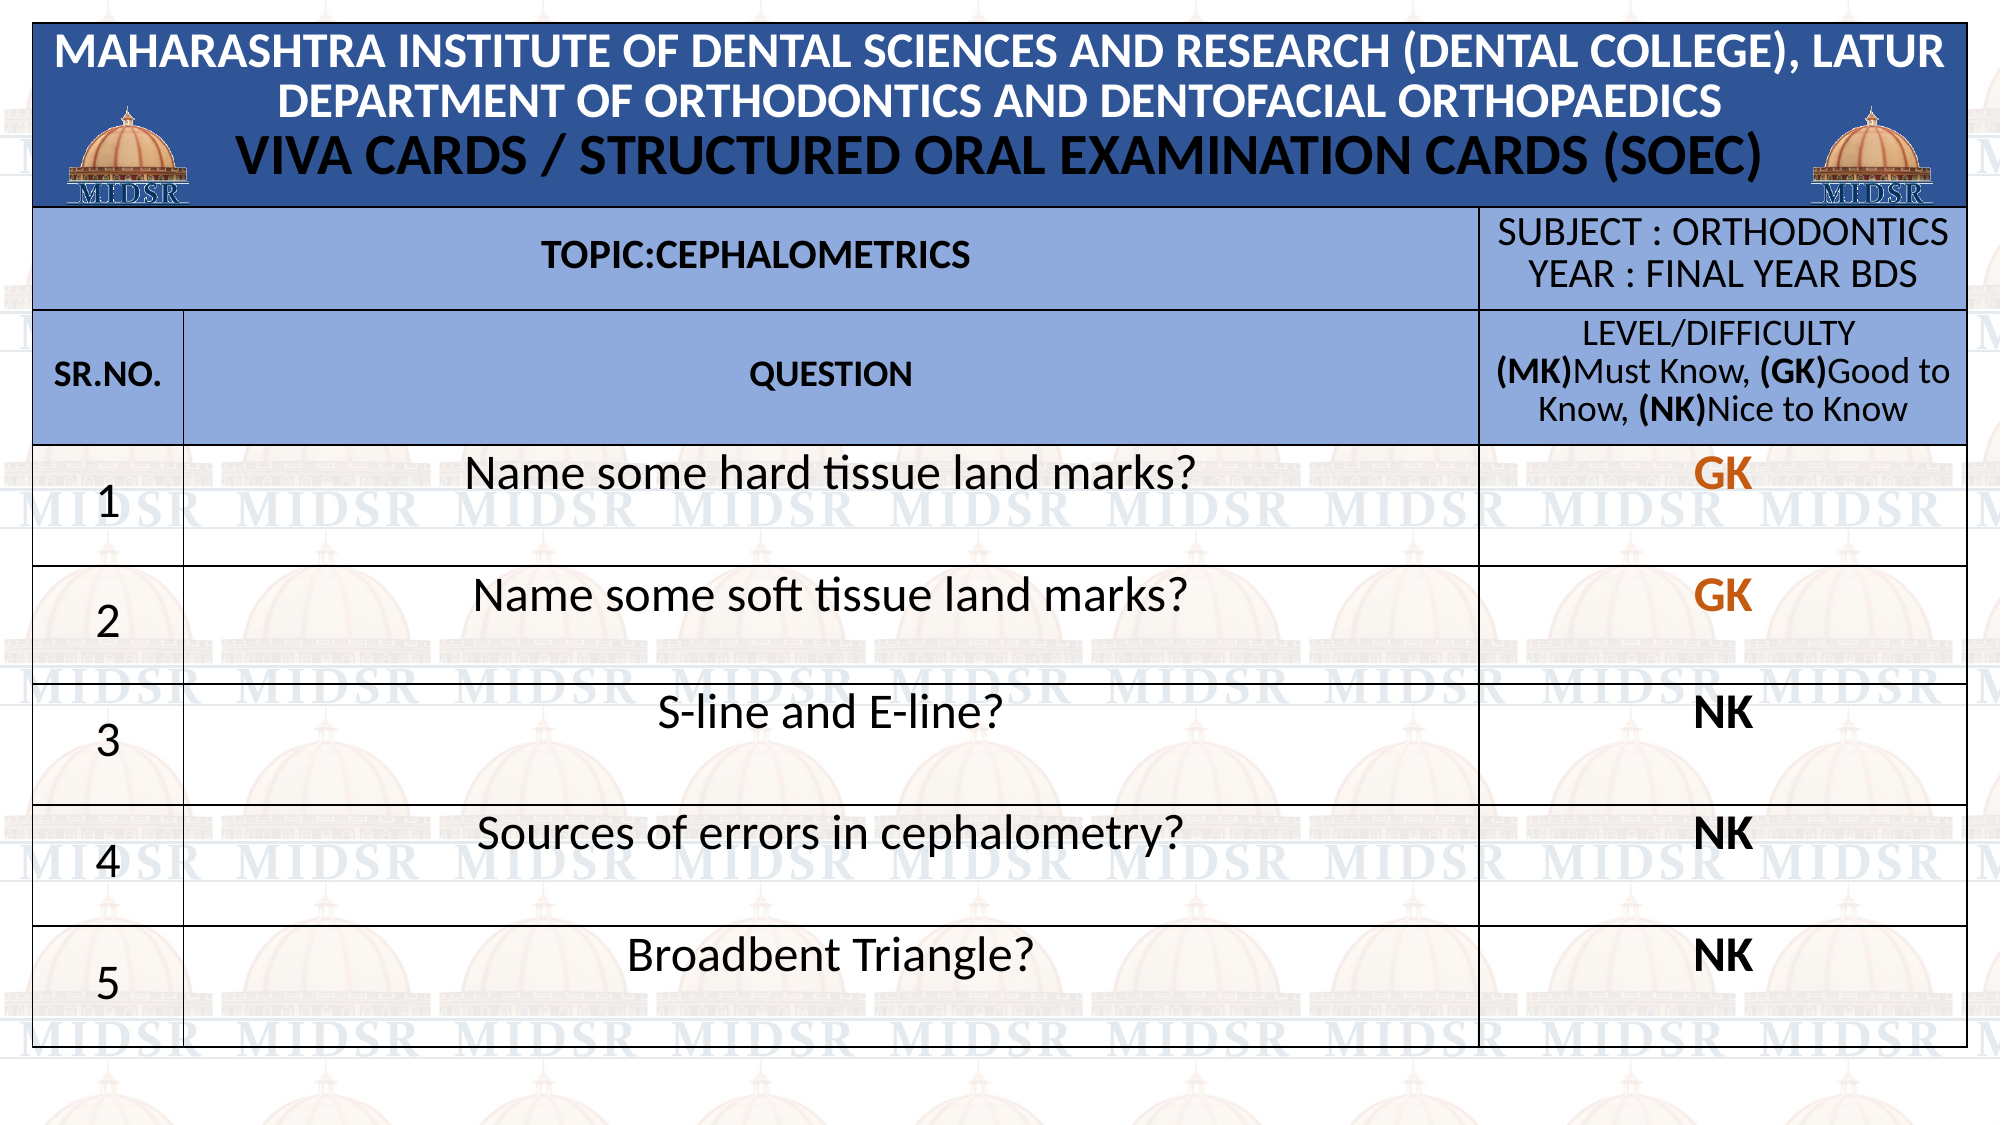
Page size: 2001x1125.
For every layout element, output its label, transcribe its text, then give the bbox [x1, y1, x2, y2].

picture [67, 105, 189, 205]
table_cell SR.NO. [33, 311, 183, 444]
table_cell NK [1480, 927, 1966, 1046]
table_cell Name some hard tissue land marks? [184, 446, 1478, 565]
table_cell NK [1480, 806, 1966, 925]
table_header MAHARASHTRA INSTITUTE OF DENTAL SCIENCES AND RESEARCH (DENTAL COLLEGE), LATUR DEPARTMENT OF ORTHODONTICS AND DENTOFACIAL ORTHOPAEDICS VIVA CARDS / STRUCTURED ORAL EXAMINATION CARDS (SOEC) [33, 24, 1966, 206]
table_cell QUESTION [184, 311, 1478, 444]
table_cell 3 [33, 685, 183, 804]
table_cell 5 [33, 927, 183, 1046]
table_cell 4 [33, 806, 183, 925]
table_cell 1 [33, 446, 183, 565]
table_cell 2 [33, 567, 183, 683]
table_cell TOPIC:CEPHALOMETRICS [33, 208, 1478, 309]
table_cell Sources of errors in cephalometry? [184, 806, 1478, 925]
table_cell GK [1480, 446, 1966, 565]
table_cell NK [1480, 685, 1966, 804]
table_cell Broadbent Triangle? [184, 927, 1478, 1046]
table_cell GK [1480, 567, 1966, 683]
table_cell SUBJECT : ORTHODONTICS YEAR : FINAL YEAR BDS [1480, 208, 1966, 309]
table_cell Name some soft tissue land marks? [184, 567, 1478, 683]
table_cell S-line and E-line? [184, 685, 1478, 804]
picture [1811, 105, 1933, 205]
table_cell LEVEL/DIFFICULTY (MK)Must Know, (GK)Good to Know, (NK)Nice to Know [1480, 311, 1966, 444]
